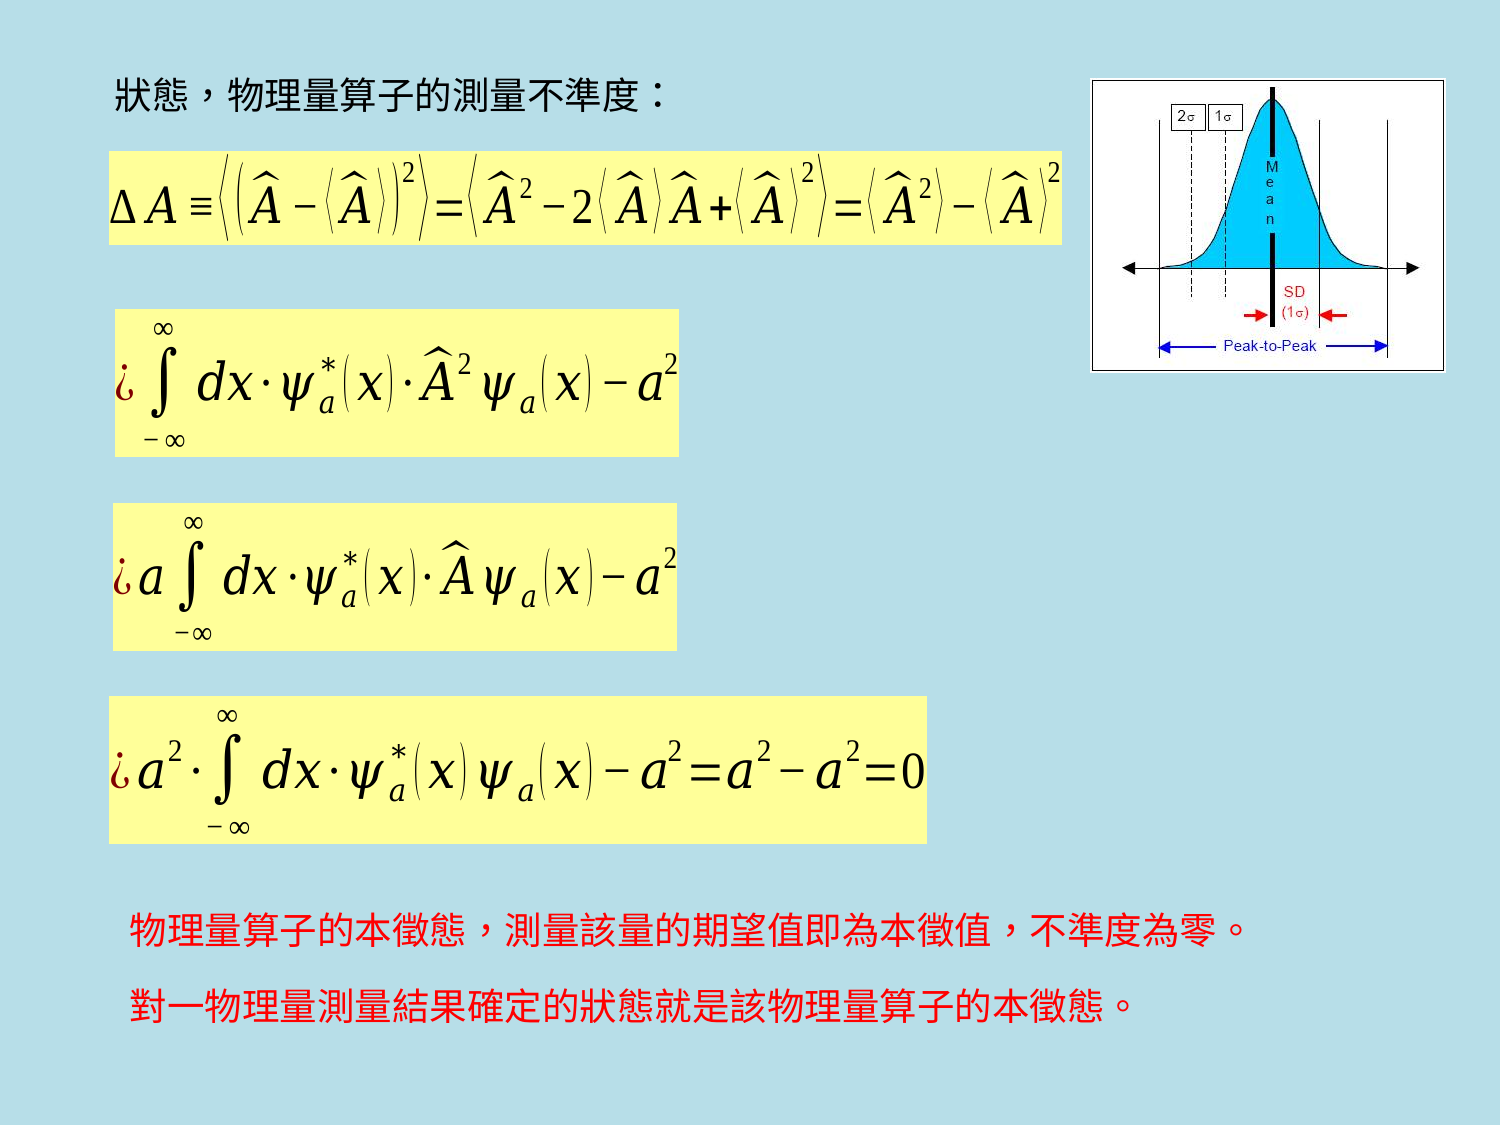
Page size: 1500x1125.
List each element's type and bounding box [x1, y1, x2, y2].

picture [1090, 77, 1447, 374]
